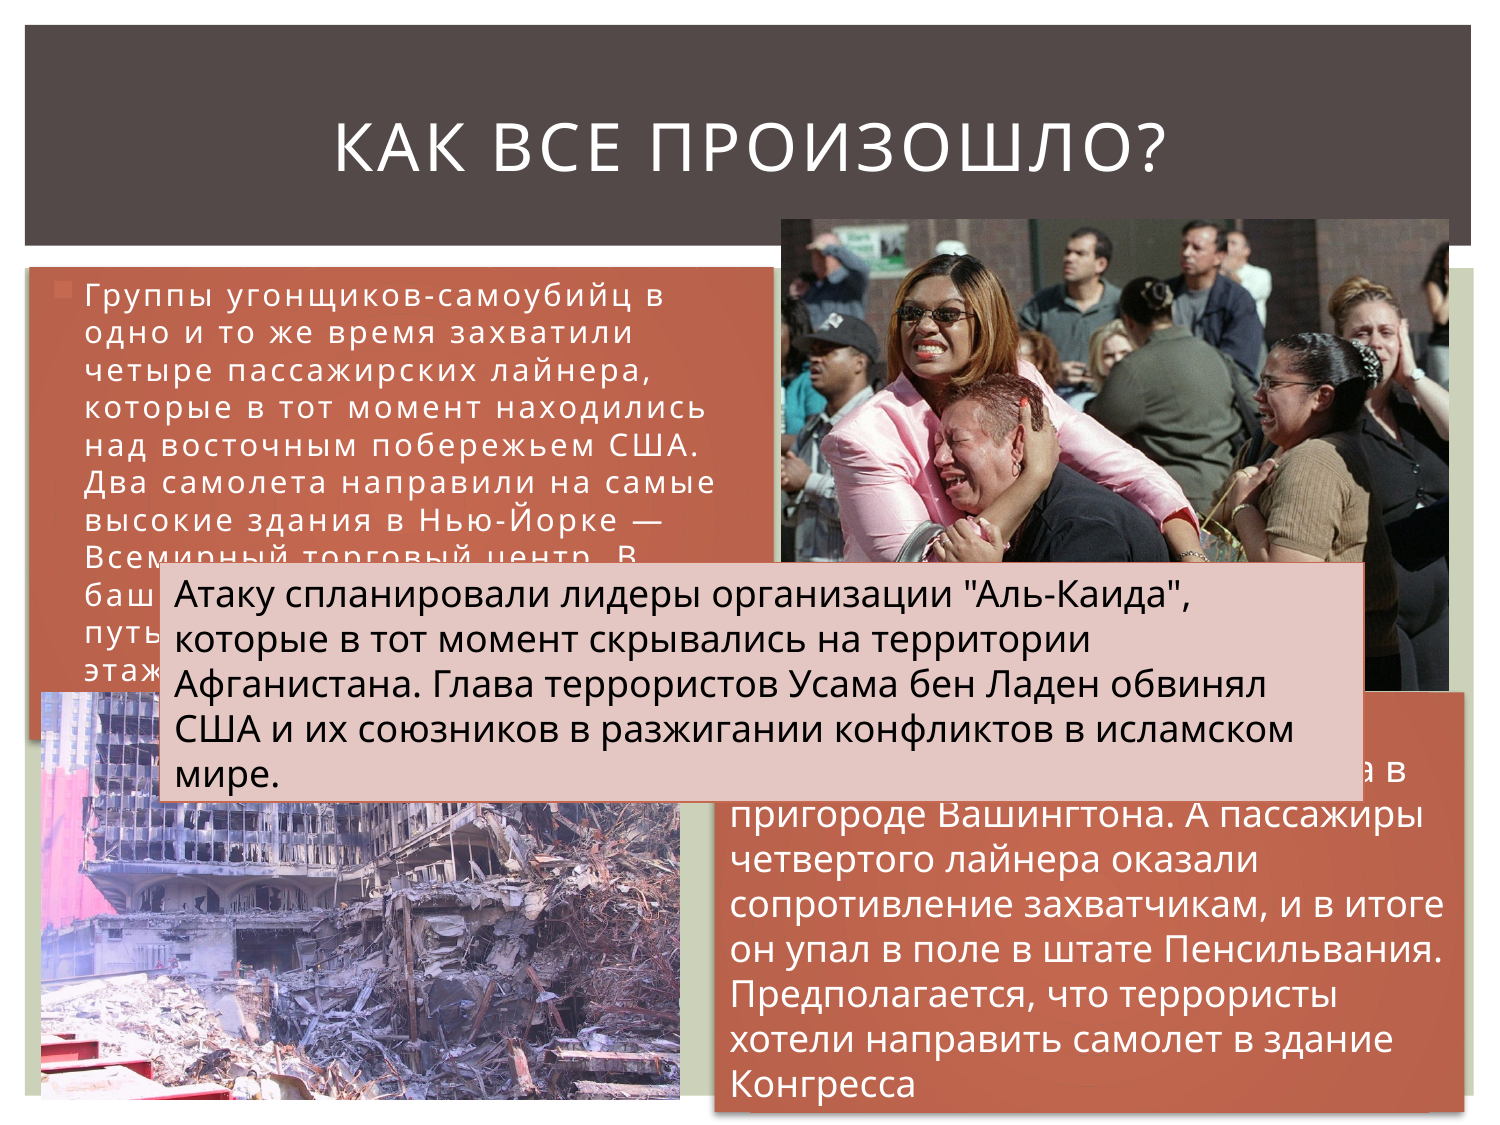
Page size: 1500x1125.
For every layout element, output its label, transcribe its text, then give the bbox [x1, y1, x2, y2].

picture [40, 692, 680, 1101]
text_box Третий самолет был направлен в западный фасад здания Пентагона в пригороде Вашингтона. А пассажиры четвертого лайнера оказали сопротивление захватчикам, и в итоге он упал в поле в штате Пенсильвания. Предполагается, что террористы хотели направить самолет в здание Конгресса [714, 692, 1465, 1113]
picture [780, 219, 1449, 692]
title Как все произошло? [62, 58, 1438, 232]
text_box Атаку спланировали лидеры организации "Аль-Каида", которые в тот момент скрывались на территории Афганистана. Глава террористов Усама бен Ладен обвинял США и их союзников в разжигании конфликтов в исламском мире. [159, 562, 1365, 803]
list Группы угонщиков-самоубийц в одно и то же время захватили четыре пассажирских лайнера, которые в тот момент находились над восточным побережьем США. Два самолета направили на самые высокие здания в Нью-Йорке — Всемирный торговый центр. В башнях вспыхнул пожар, отрезав путь к спасению людям на верхних этажах. Примерно через два часа оба небоскреба рухнули. [29, 267, 774, 740]
